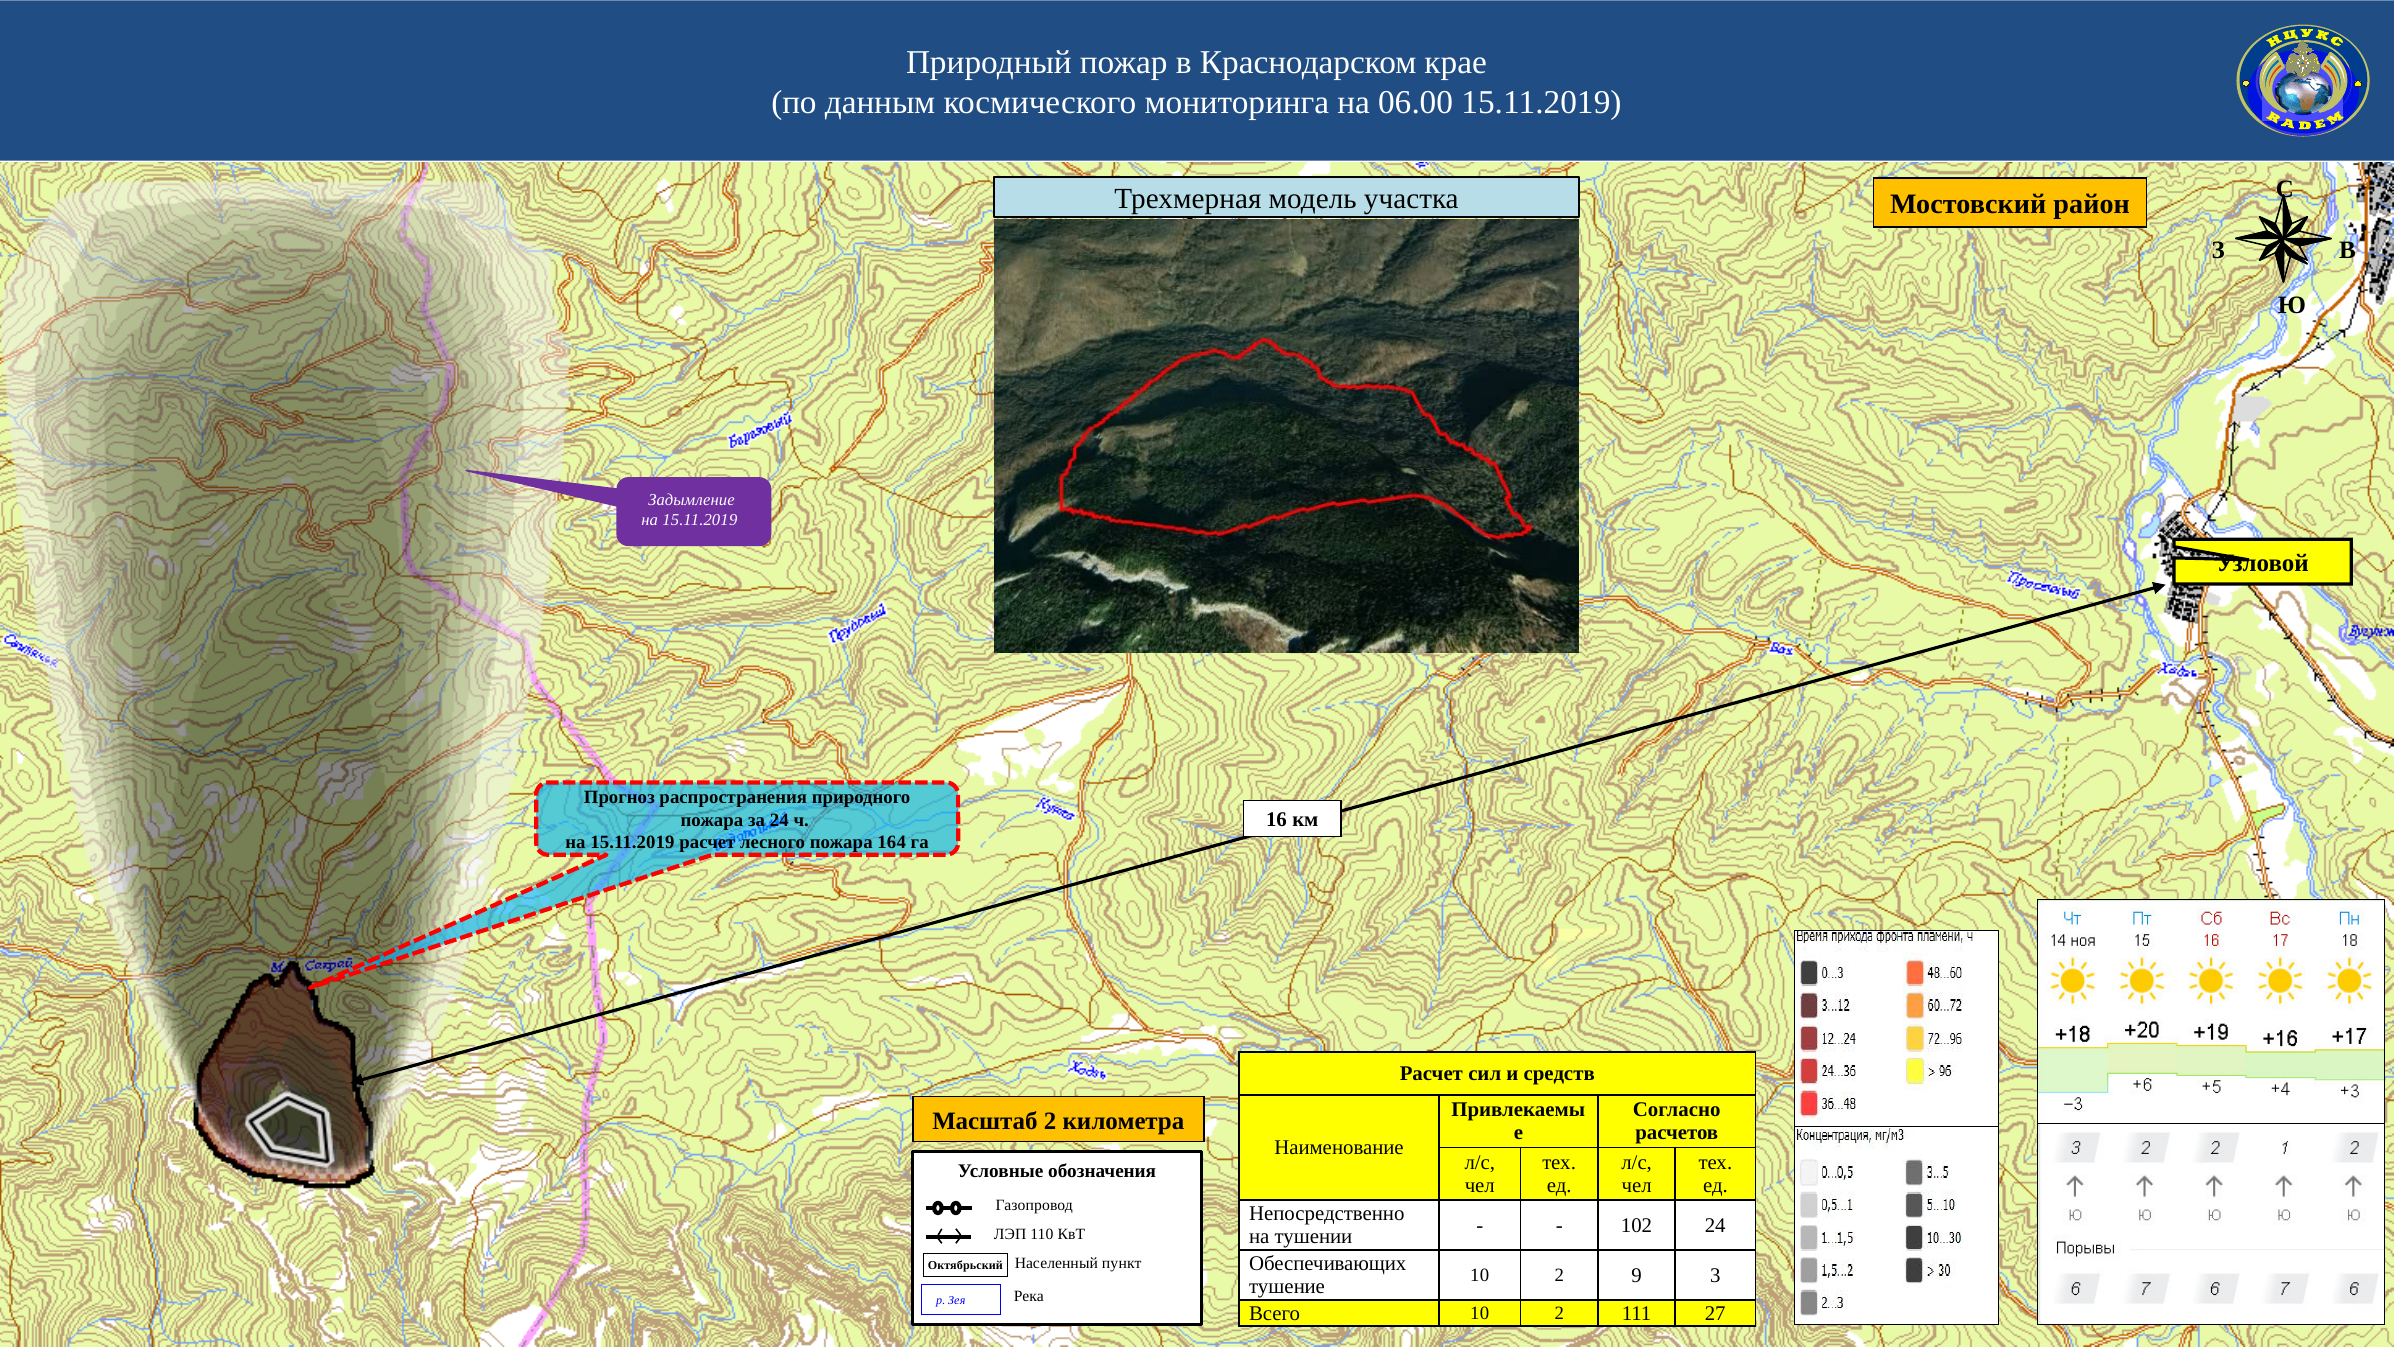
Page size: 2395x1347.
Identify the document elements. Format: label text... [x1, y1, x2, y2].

text_box Природный пожар в Краснодарском крае (по данным космического мониторинга на 06.00 15.11.2019) [0, 0, 2394, 159]
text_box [2037, 899, 2385, 1325]
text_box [2236, 24, 2370, 137]
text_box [993, 218, 1580, 654]
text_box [2211, 171, 2354, 313]
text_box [912, 1150, 1202, 1325]
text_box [1793, 1094, 2000, 1325]
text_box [350, 584, 2166, 1084]
picture [0, 162, 2394, 1347]
